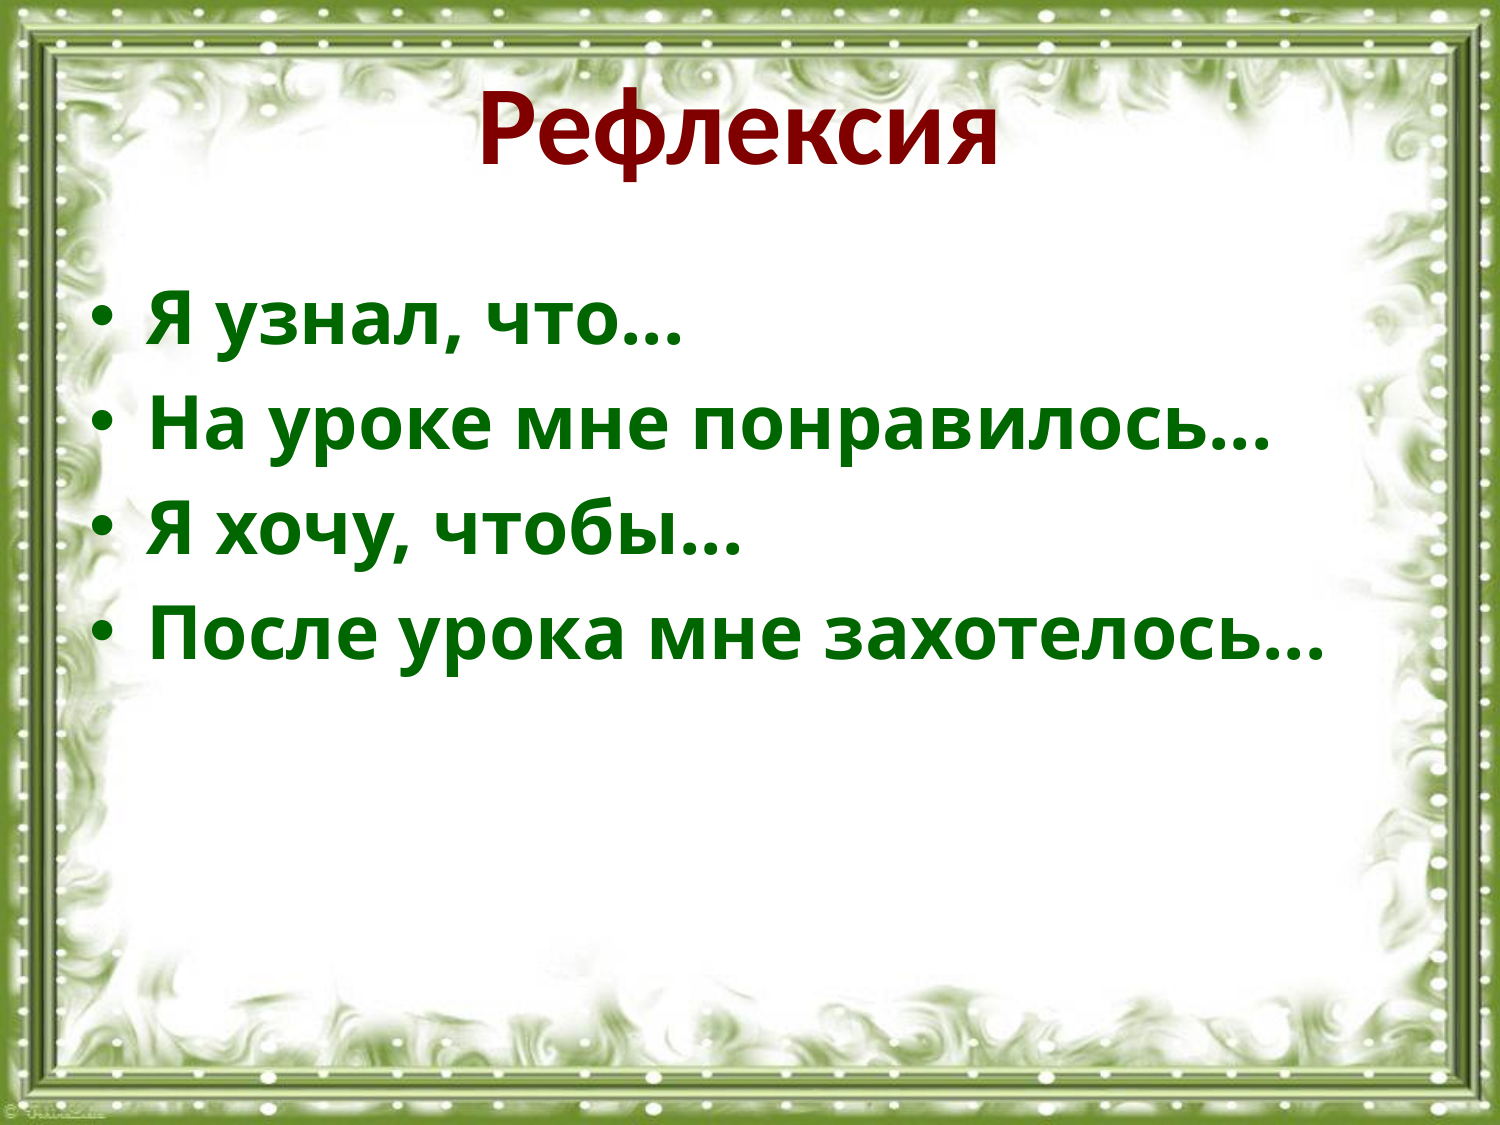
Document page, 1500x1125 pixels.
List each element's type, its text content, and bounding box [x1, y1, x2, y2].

list Я узнал, что... На уроке мне понравилось... Я хочу, чтобы... После урока мне захотелось... [75, 262, 1425, 1005]
picture [0, 0, 1500, 1125]
title Рефлексия [75, 45, 1425, 233]
